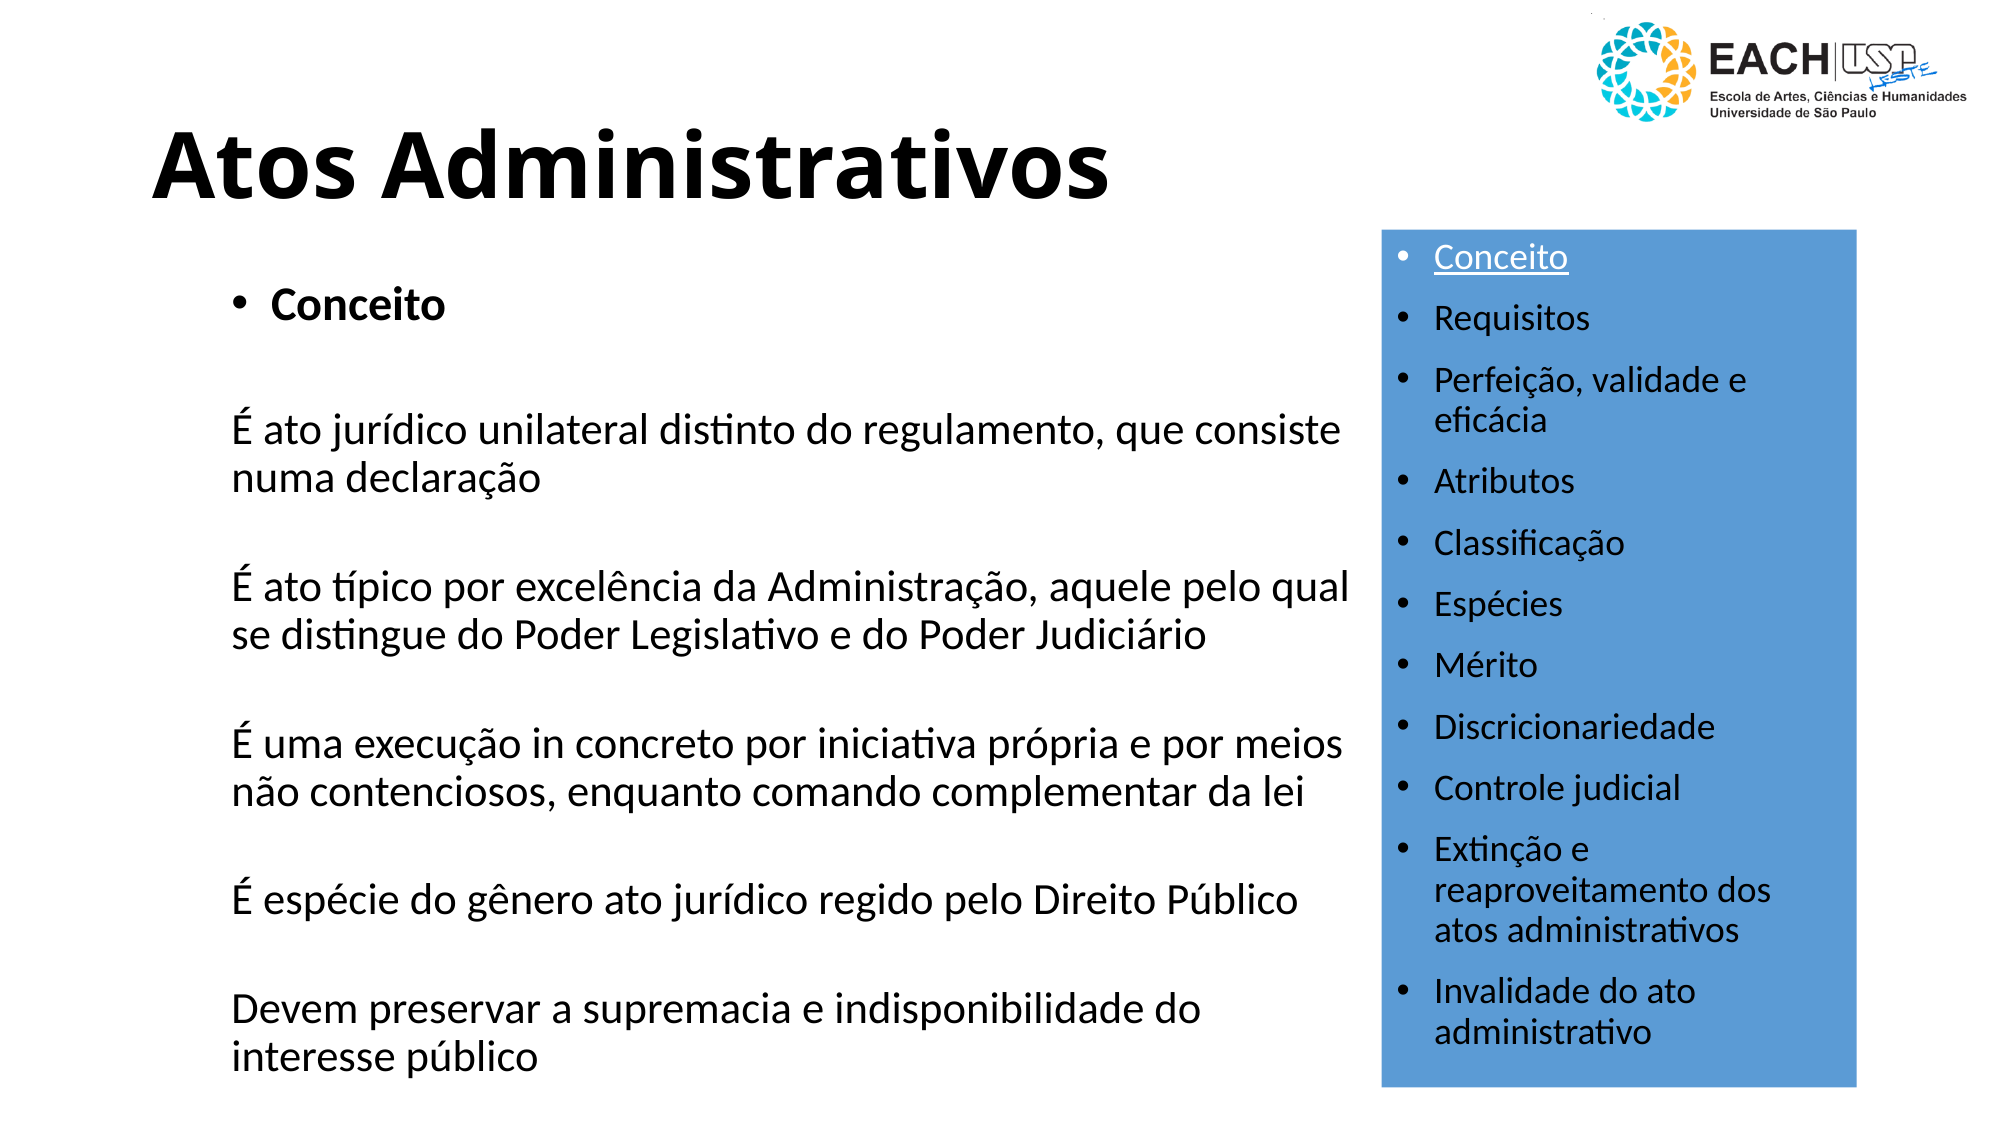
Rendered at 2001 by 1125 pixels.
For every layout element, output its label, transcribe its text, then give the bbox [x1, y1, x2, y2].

title Atos Administrativos [137, 59, 1863, 278]
list Conceito É ato jurídico unilateral distinto do regulamento, que consiste numa declaração É ato típico por excelência da Administração, aquele pelo qual se distingue do Poder Legislativo e do Poder Judiciário É uma execução in concreto por iniciativa própria e por meios não contenciosos, enquanto comando complementar da lei É espécie do gênero ato jurídico regido pelo Direito Público Devem preservar a supremacia e indisponibilidade do interesse público [137, 224, 1382, 1110]
list Conceito Requisitos Perfeição, validade e eficácia Atributos Classificação Espécies Mérito Discricionariedade Controle judicial Extinção e reaproveitamento dos atos administrativos Invalidade do ato administrativo [1381, 229, 1857, 1088]
picture [1590, 9, 2000, 150]
